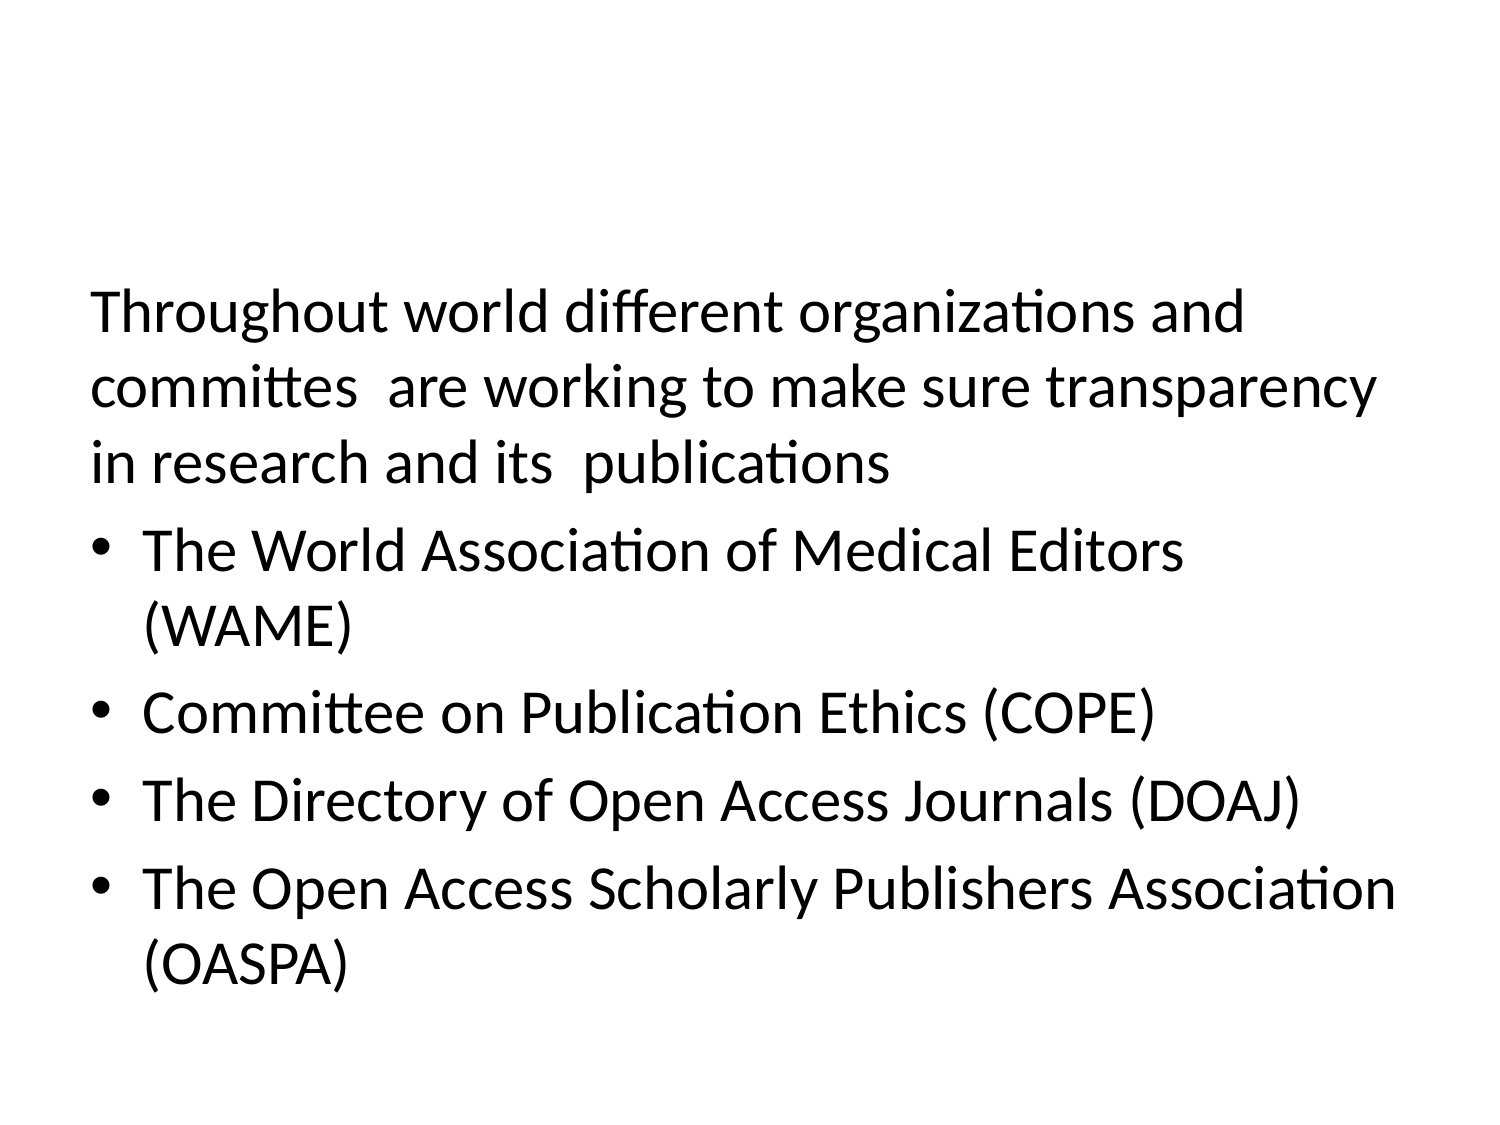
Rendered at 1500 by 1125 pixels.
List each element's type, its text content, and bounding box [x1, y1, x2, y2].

list Throughout world different organizations and committes are working to make sure transparency in research and its publications The World Association of Medical Editors (WAME) Committee on Publication Ethics (COPE) The Directory of Open Access Journals (DOAJ) The Open Access Scholarly Publishers Association (OASPA) [75, 262, 1425, 1005]
